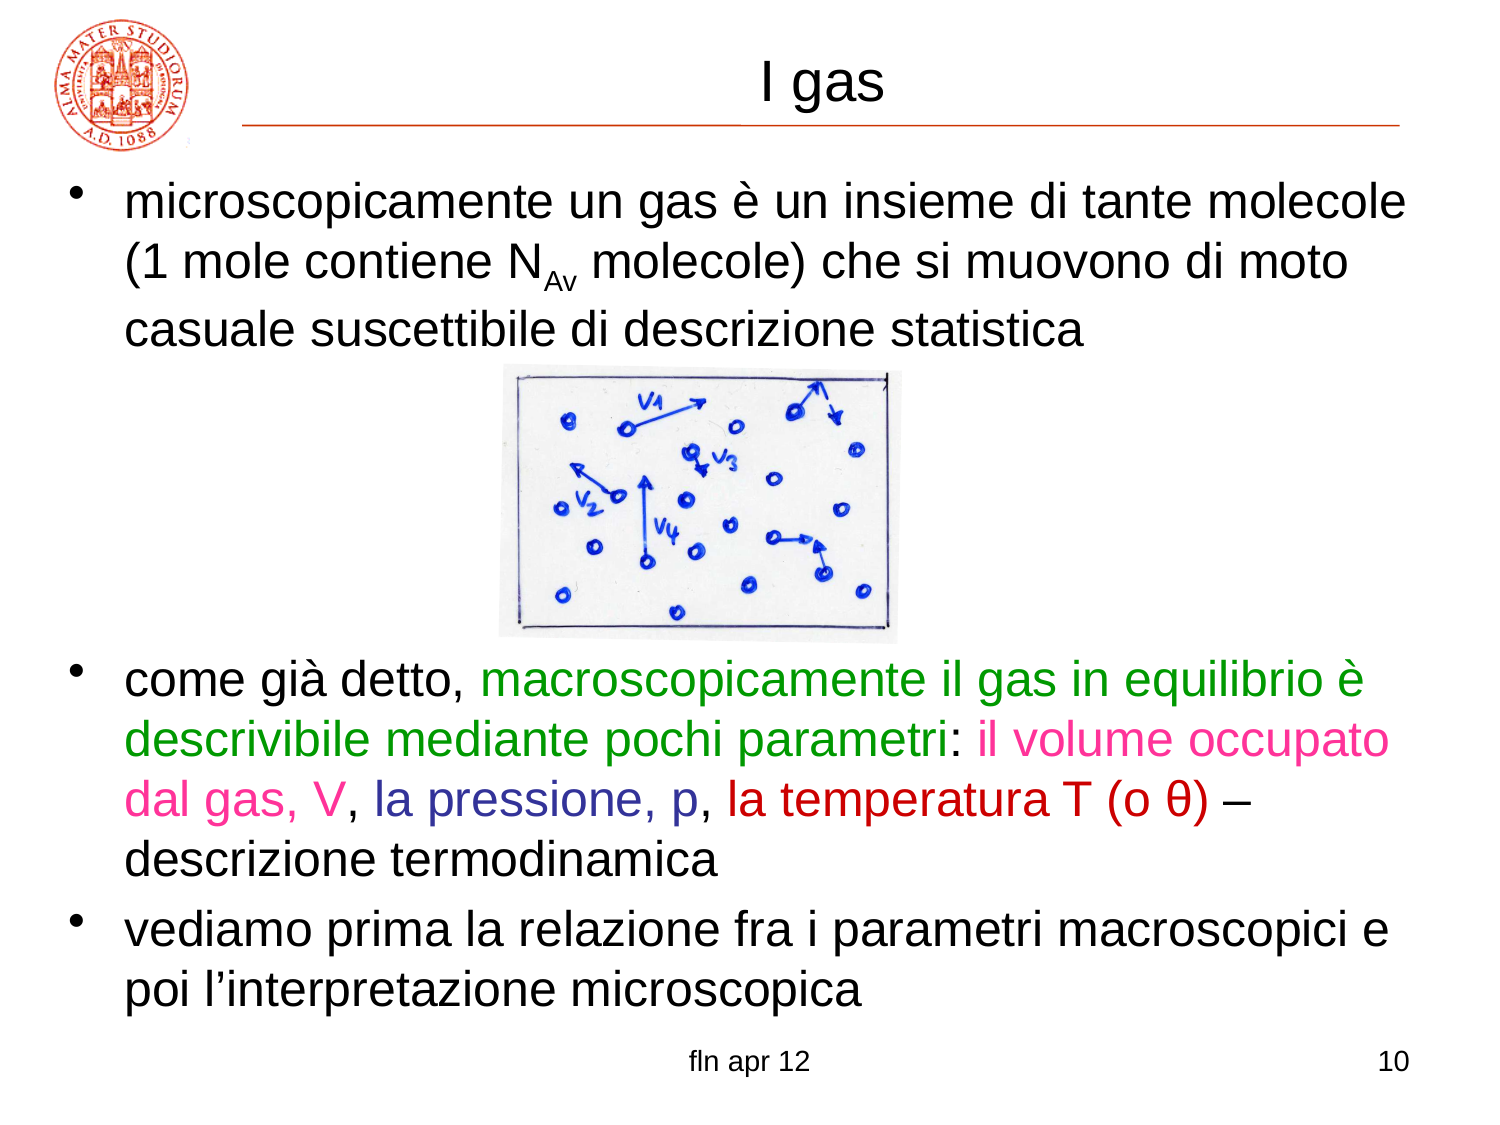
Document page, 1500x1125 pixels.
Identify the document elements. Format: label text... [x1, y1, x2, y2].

slide_number 10 [1074, 1034, 1425, 1103]
title I gas [230, 31, 1415, 126]
picture [499, 364, 902, 644]
picture [53, 18, 190, 160]
footer fln apr 12 [512, 1034, 988, 1103]
list microscopicamente un gas è un insieme di tante molecole (1 mole contiene NAv molecole) che si muovono di moto casuale suscettibile di descrizione statistica come già detto, macroscopicamente il gas in equilibrio è descrivibile mediante pochi parametri: il volume occupato dal gas, V, la pressione, p, la temperatura T (o θ) – descrizione termodinamica vediamo prima la relazione fra i parametri macroscopici e poi l’interpretazione microscopica [53, 160, 1436, 1024]
